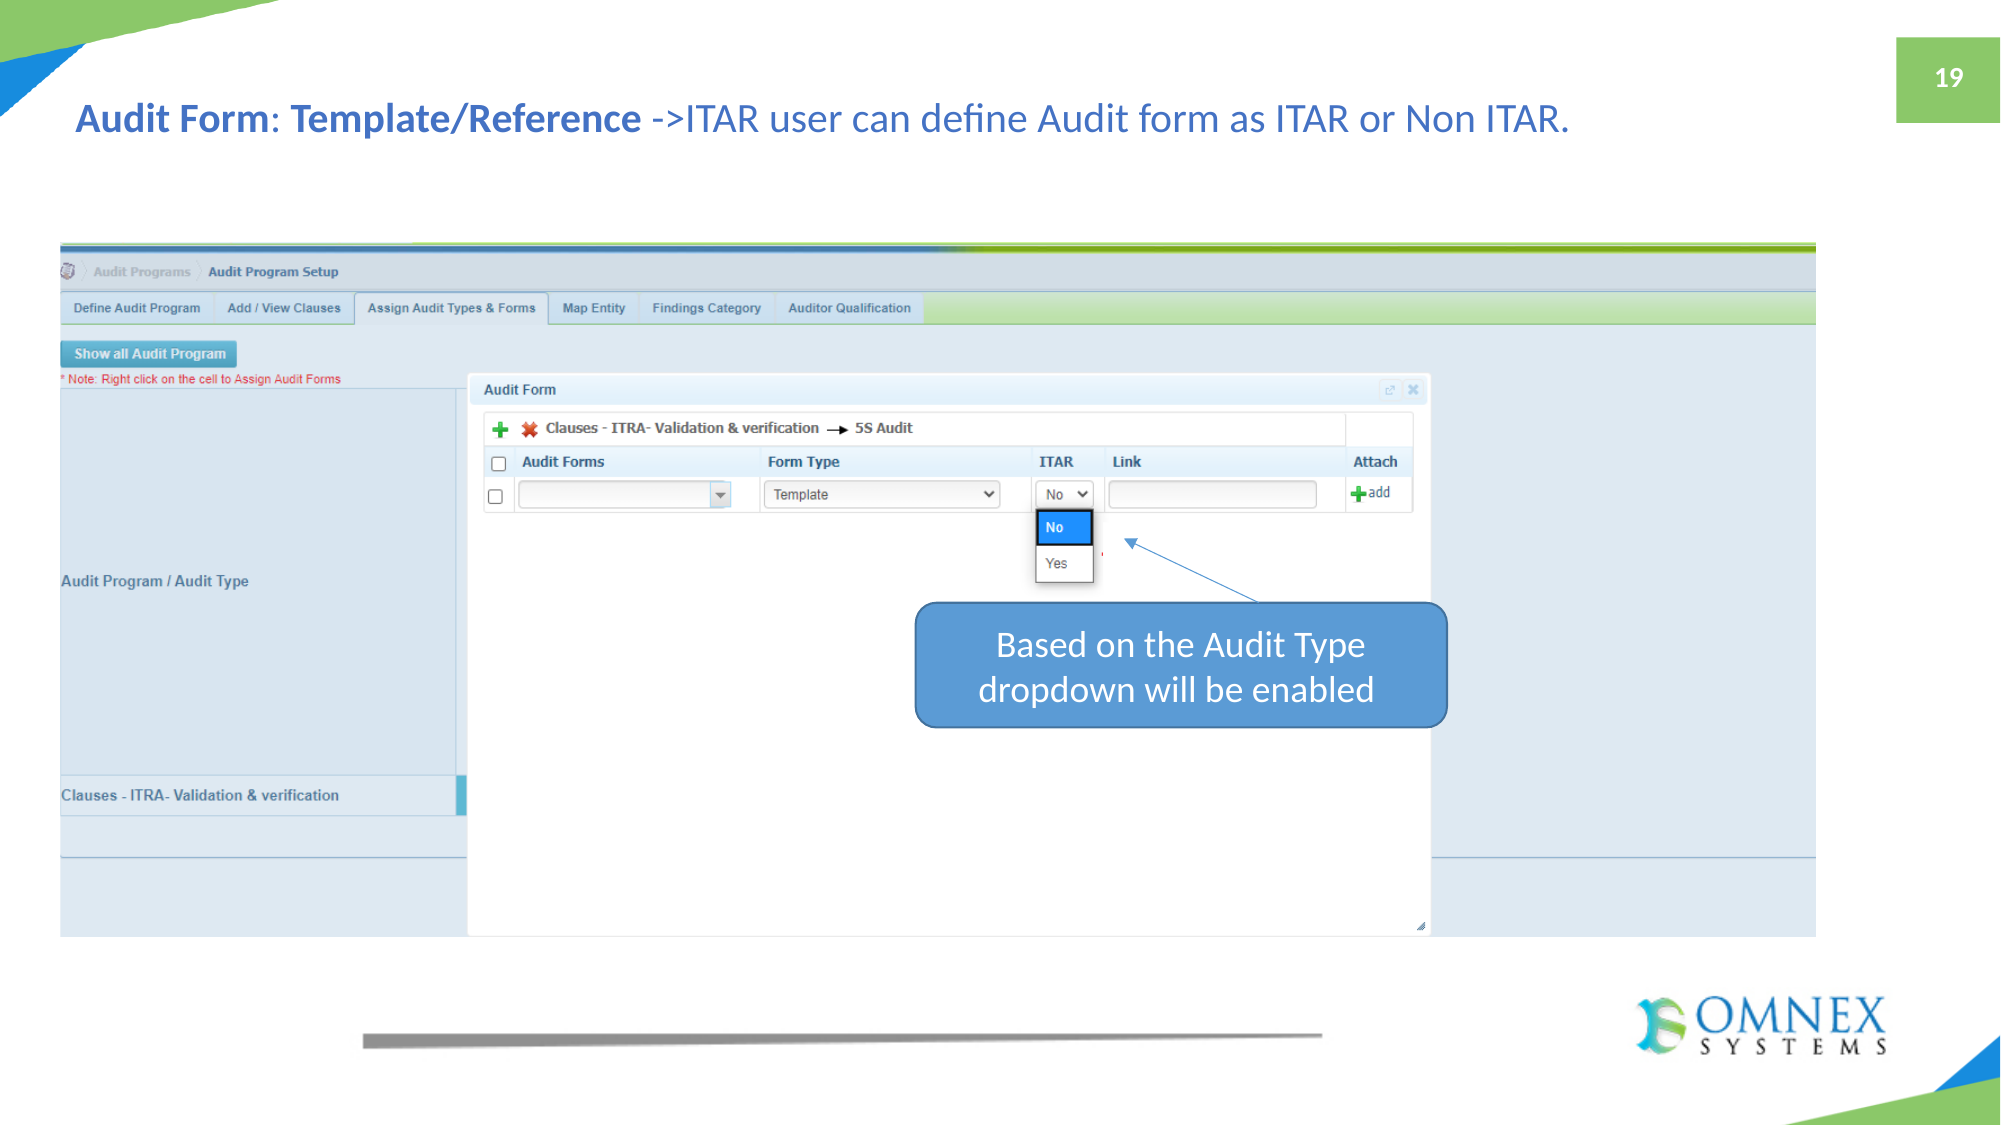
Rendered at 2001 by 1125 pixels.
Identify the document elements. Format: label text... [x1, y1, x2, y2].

picture [1616, 978, 2001, 1125]
picture [60, 242, 1816, 937]
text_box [1123, 538, 1259, 603]
slide_number 19 [1919, 46, 2000, 106]
picture [0, 0, 283, 117]
title Audit Form: Template/Reference ->ITAR user can define Audit form as ITAR or Non ITAR. [60, 10, 1786, 228]
picture [349, 1013, 1354, 1062]
